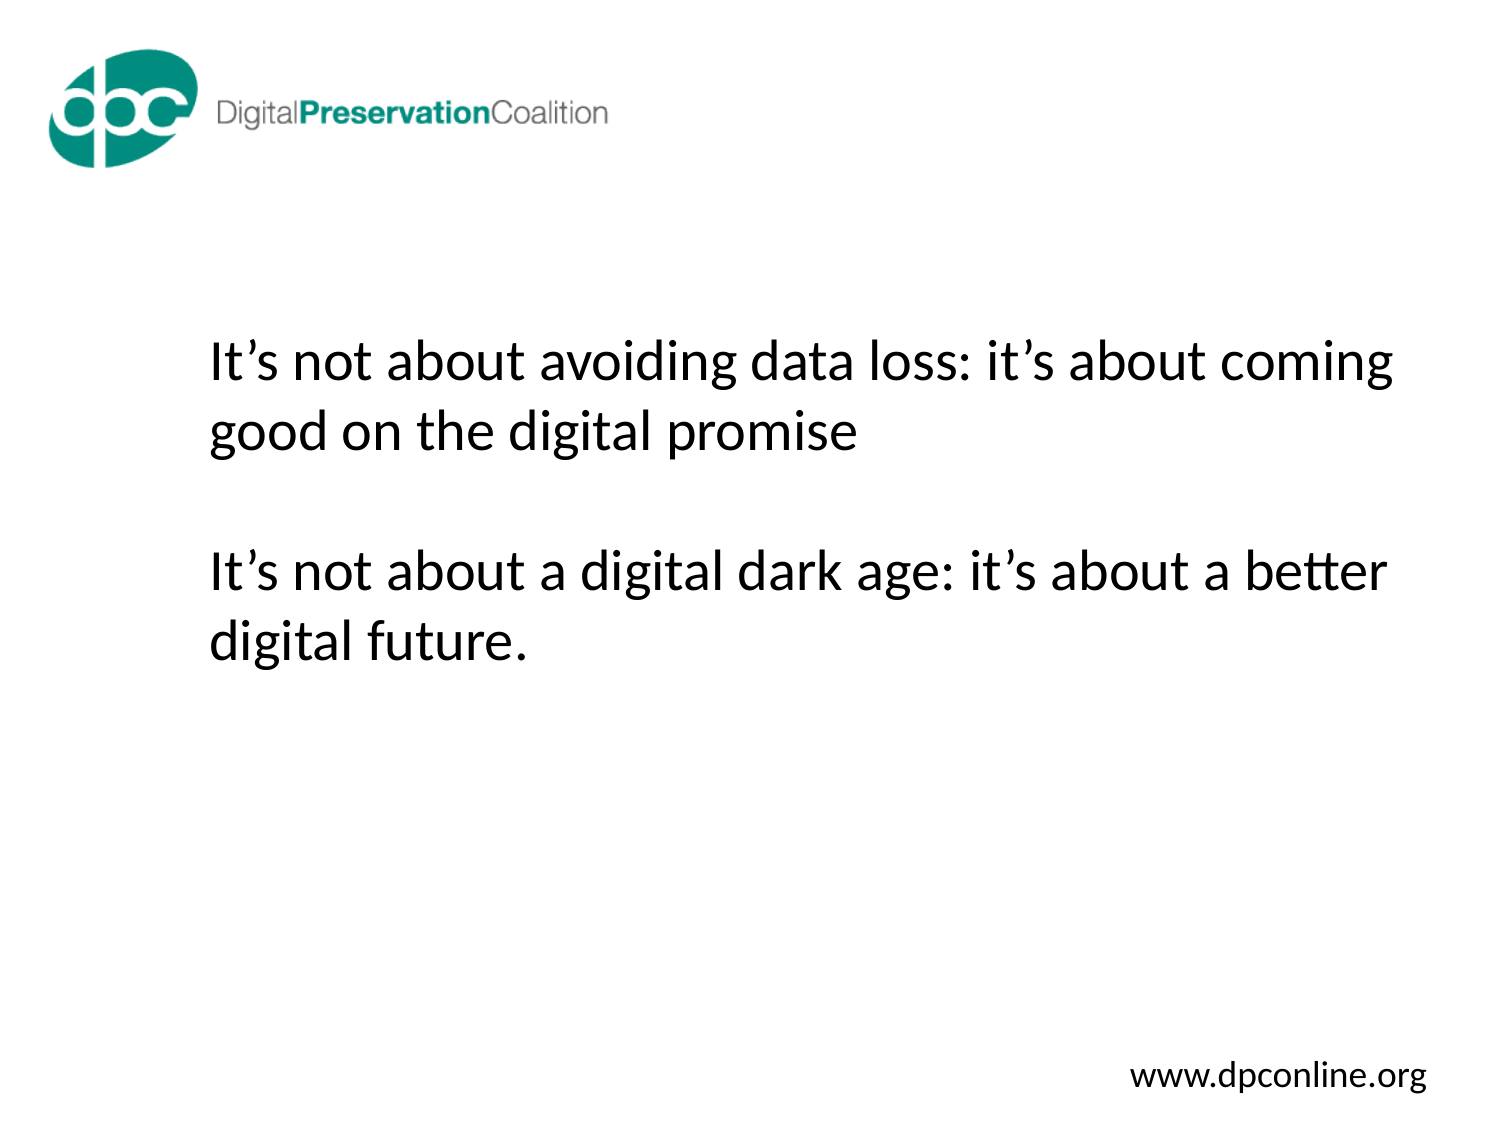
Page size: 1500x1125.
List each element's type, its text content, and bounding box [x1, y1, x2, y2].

picture [46, 46, 610, 171]
text_box It’s not about avoiding data loss: it’s about coming good on the digital promise It’s not about a digital dark age: it’s about a better digital future. [194, 314, 1437, 820]
